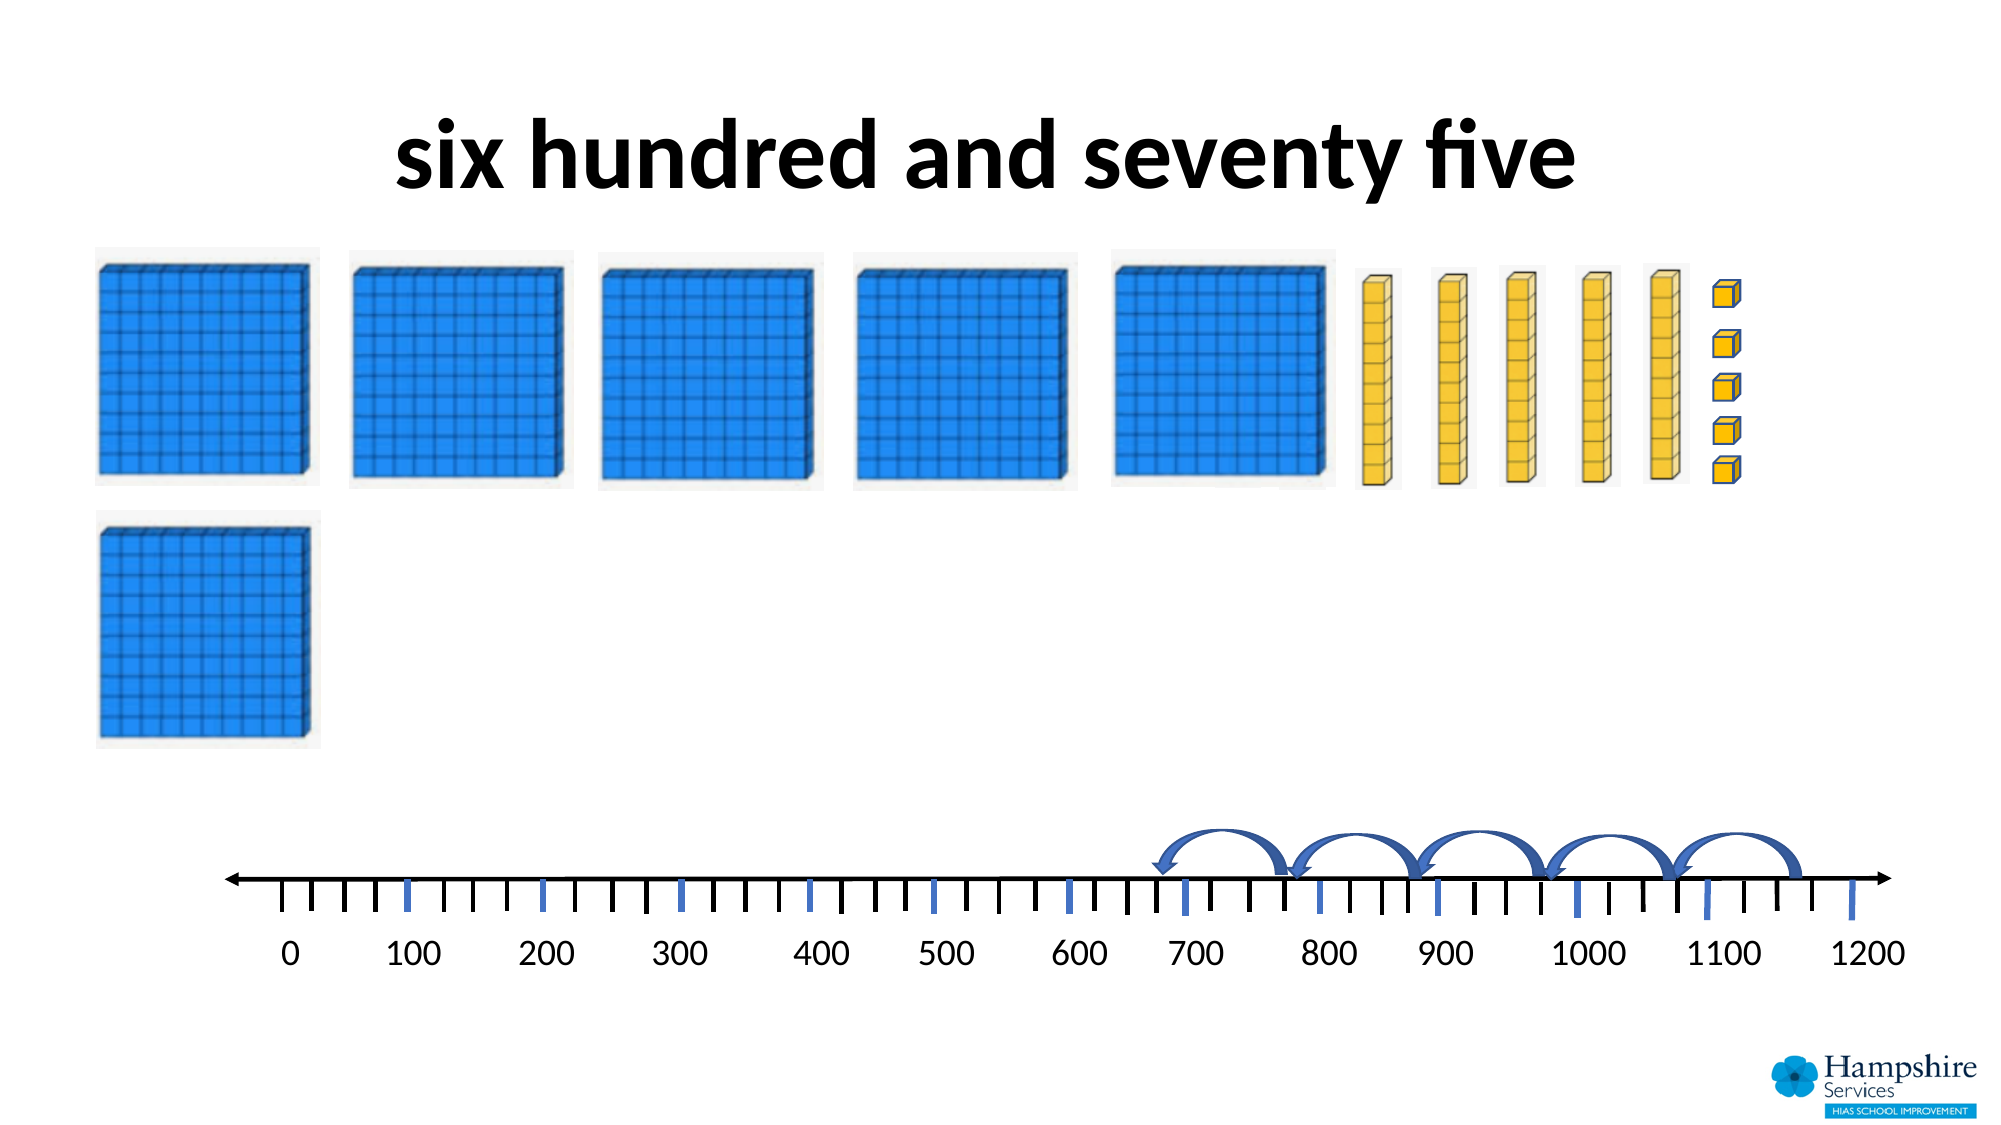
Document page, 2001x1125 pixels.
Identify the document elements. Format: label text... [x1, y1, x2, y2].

text_box [1712, 455, 1742, 485]
picture [1111, 249, 1336, 490]
picture [349, 250, 574, 489]
text_box [1712, 329, 1742, 359]
text_box [1288, 833, 1422, 878]
picture [1643, 263, 1690, 484]
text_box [224, 878, 1937, 981]
text_box [1712, 372, 1742, 402]
picture [853, 252, 1078, 491]
text_box [1151, 828, 1288, 876]
text_box [1545, 834, 1676, 878]
picture [1761, 1037, 1991, 1125]
text_box [1417, 830, 1546, 877]
picture [1574, 265, 1621, 487]
picture [598, 252, 824, 491]
text_box [1712, 279, 1742, 308]
text_box six hundred and seventy five [379, 80, 1594, 216]
text_box [1712, 416, 1742, 445]
picture [1499, 265, 1546, 487]
picture [1431, 267, 1477, 489]
picture [95, 247, 320, 486]
text_box [1673, 832, 1803, 878]
picture [1355, 268, 1402, 490]
picture [96, 510, 321, 749]
